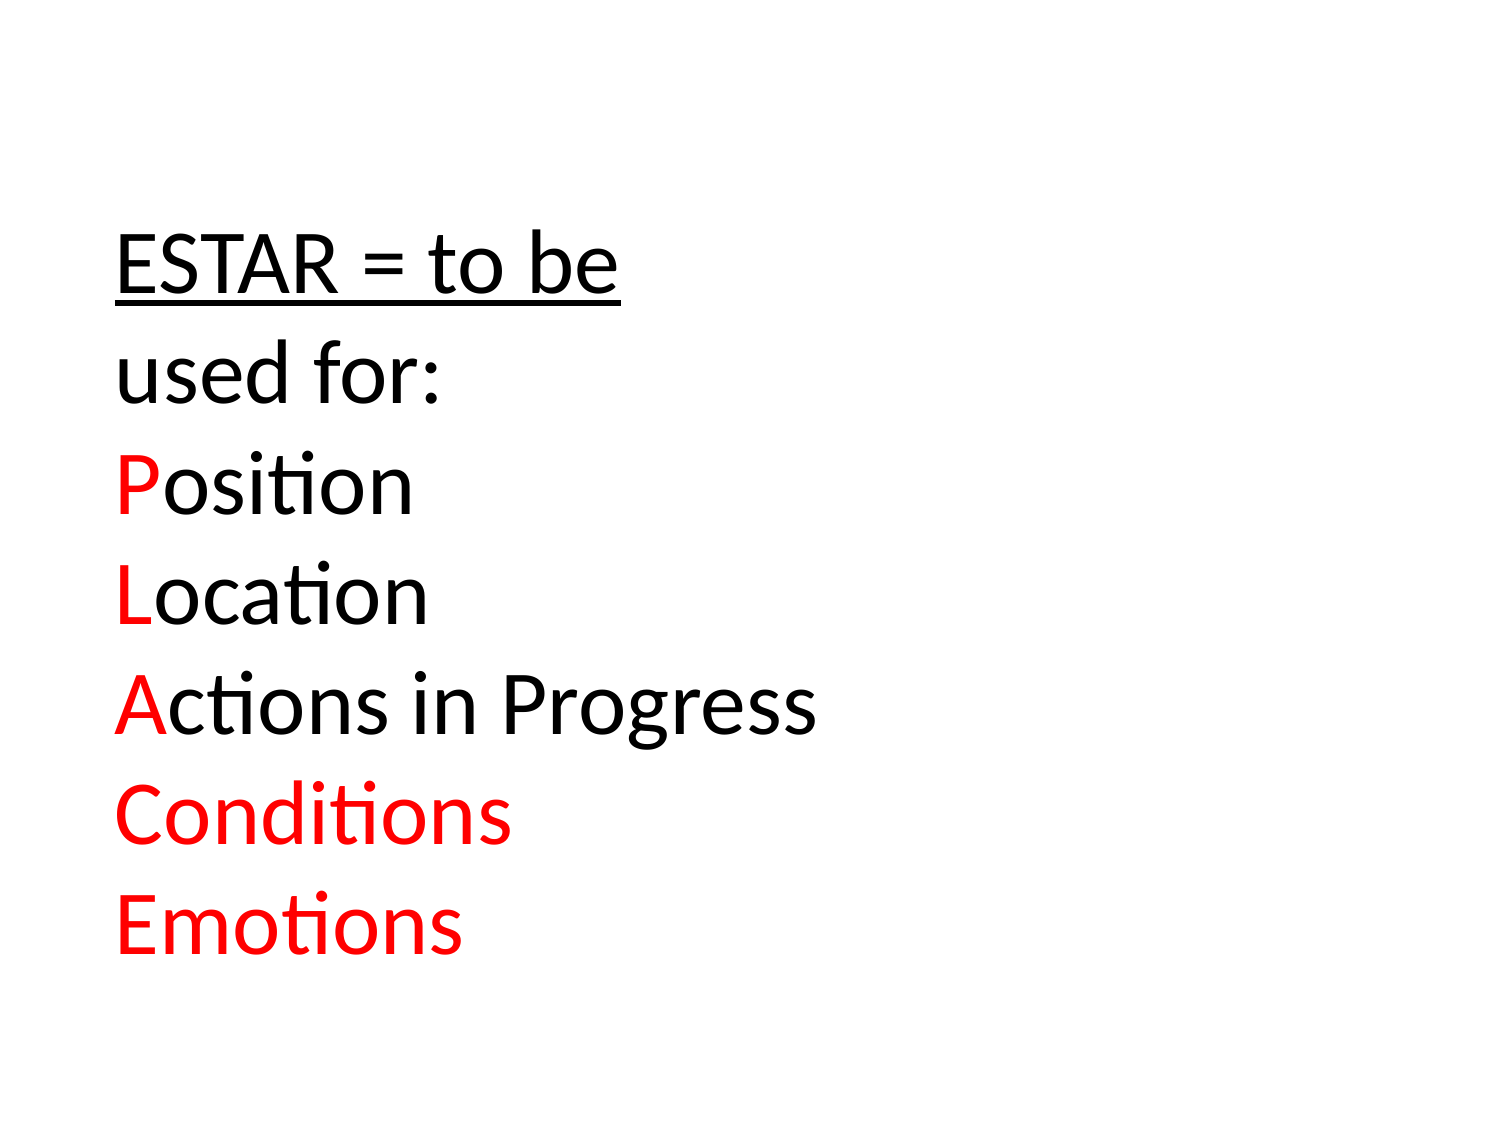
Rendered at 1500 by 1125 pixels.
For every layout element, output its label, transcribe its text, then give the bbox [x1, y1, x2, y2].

title ESTAR = to be used for: Position Location Actions in Progress Conditions Emotions [99, 87, 1375, 1088]
